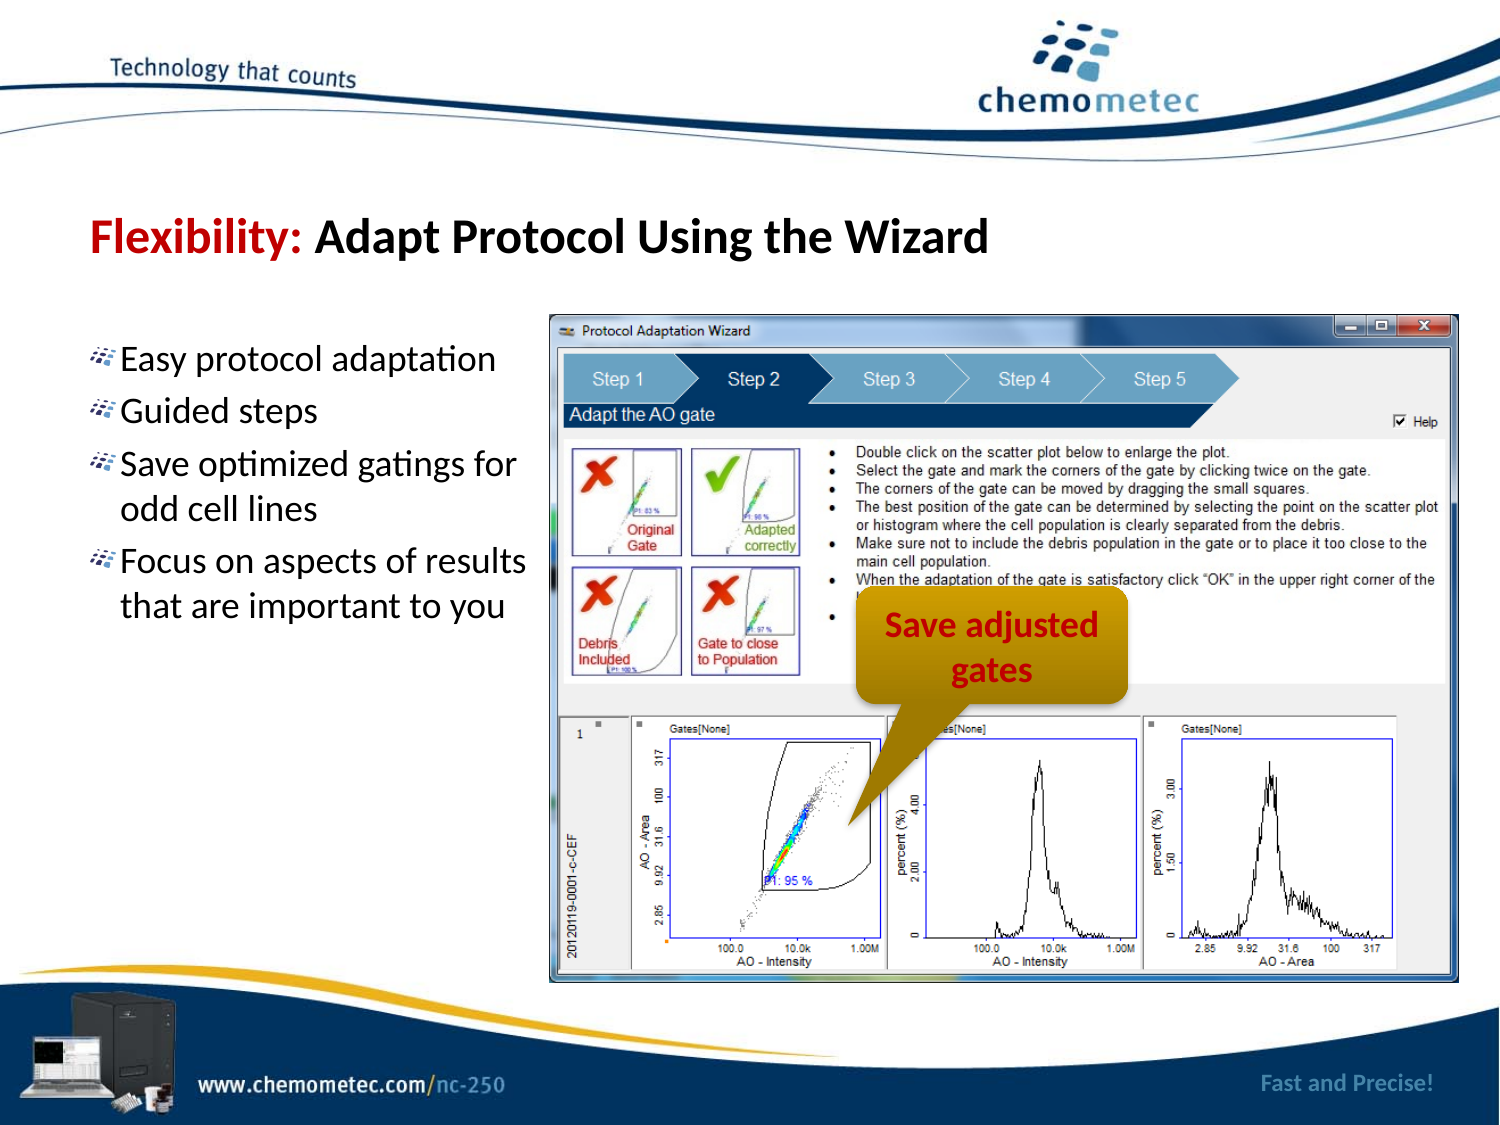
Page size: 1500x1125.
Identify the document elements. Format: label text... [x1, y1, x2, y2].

title Flexibility: Adapt Protocol Using the Wizard [74, 184, 1426, 291]
picture [0, 0, 1500, 1125]
list Easy protocol adaptation Guided steps Save optimized gatings for odd cell lines Focus on aspects of results that are important to you [74, 326, 543, 918]
